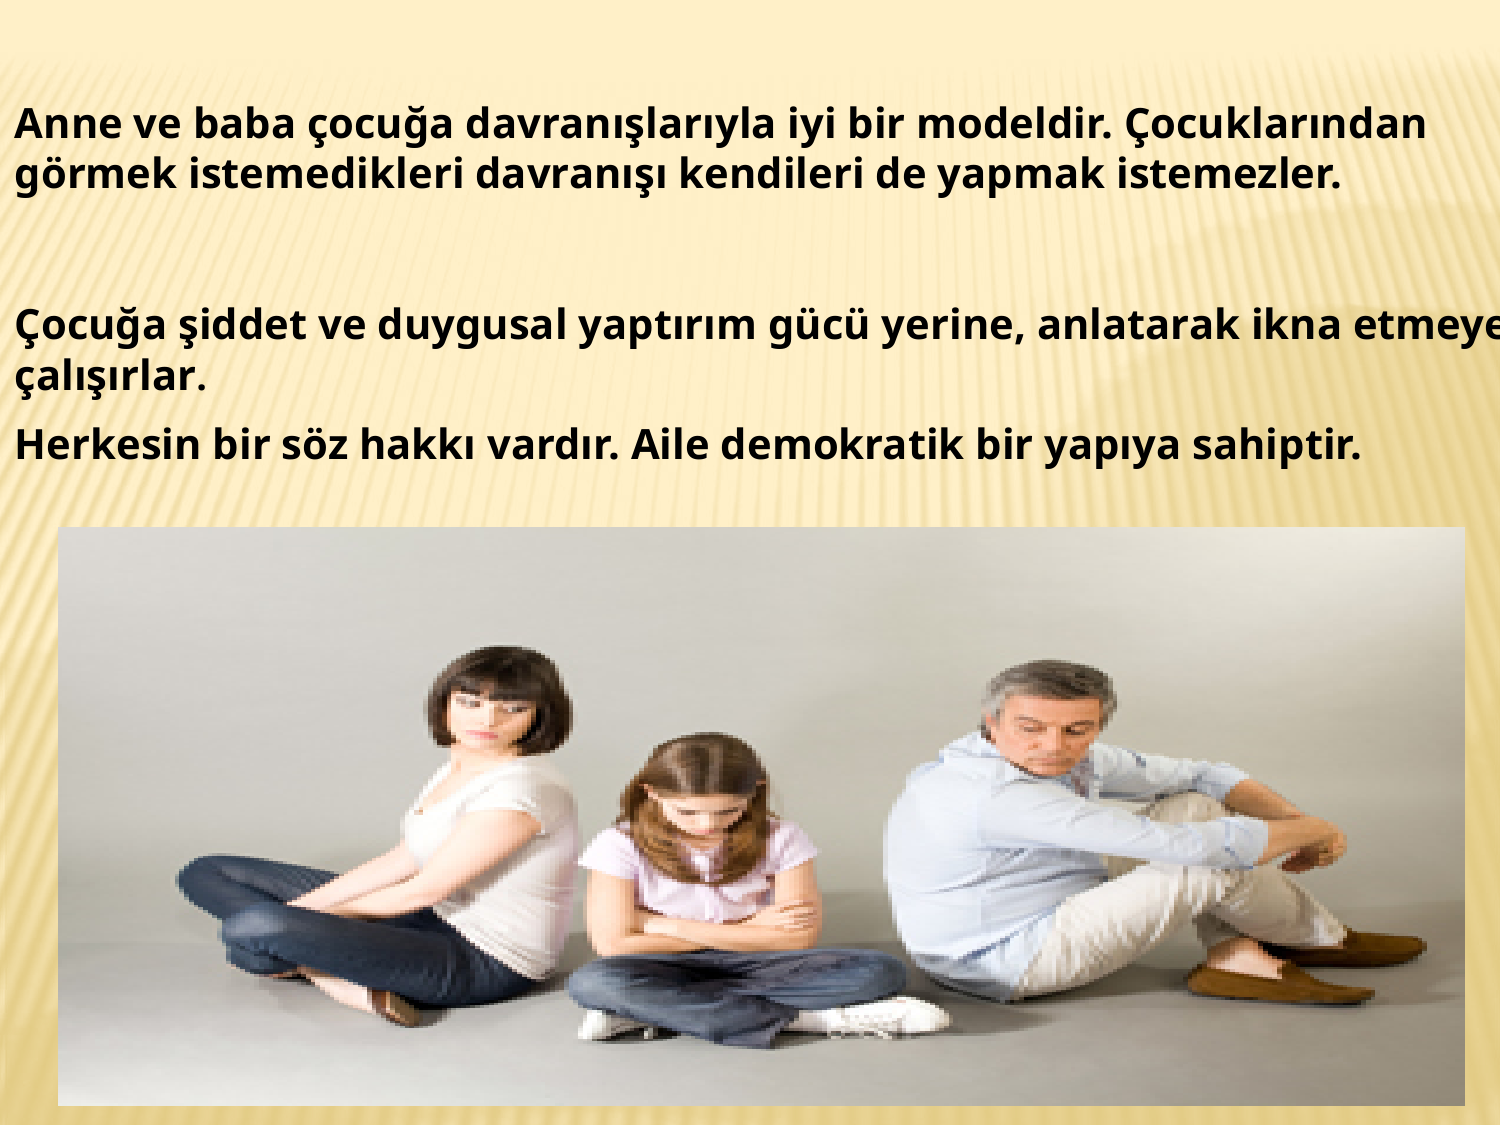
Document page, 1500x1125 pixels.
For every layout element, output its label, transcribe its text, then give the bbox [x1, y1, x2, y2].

text_box Anne ve baba çocuğa davranışlarıyla iyi bir modeldir. Çocuklarından görmek istemedikleri davranışı kendileri de yapmak istemezler. [0, 0, 1500, 205]
text_box Çocuğa şiddet ve duygusal yaptırım gücü yerine, anlatarak ikna etmeye çalışırlar. [0, 246, 1500, 406]
text_box Herkesin bir söz hakkı vardır. Aile demokratik bir yapıya sahiptir. [0, 410, 1500, 475]
picture [58, 526, 1466, 1107]
